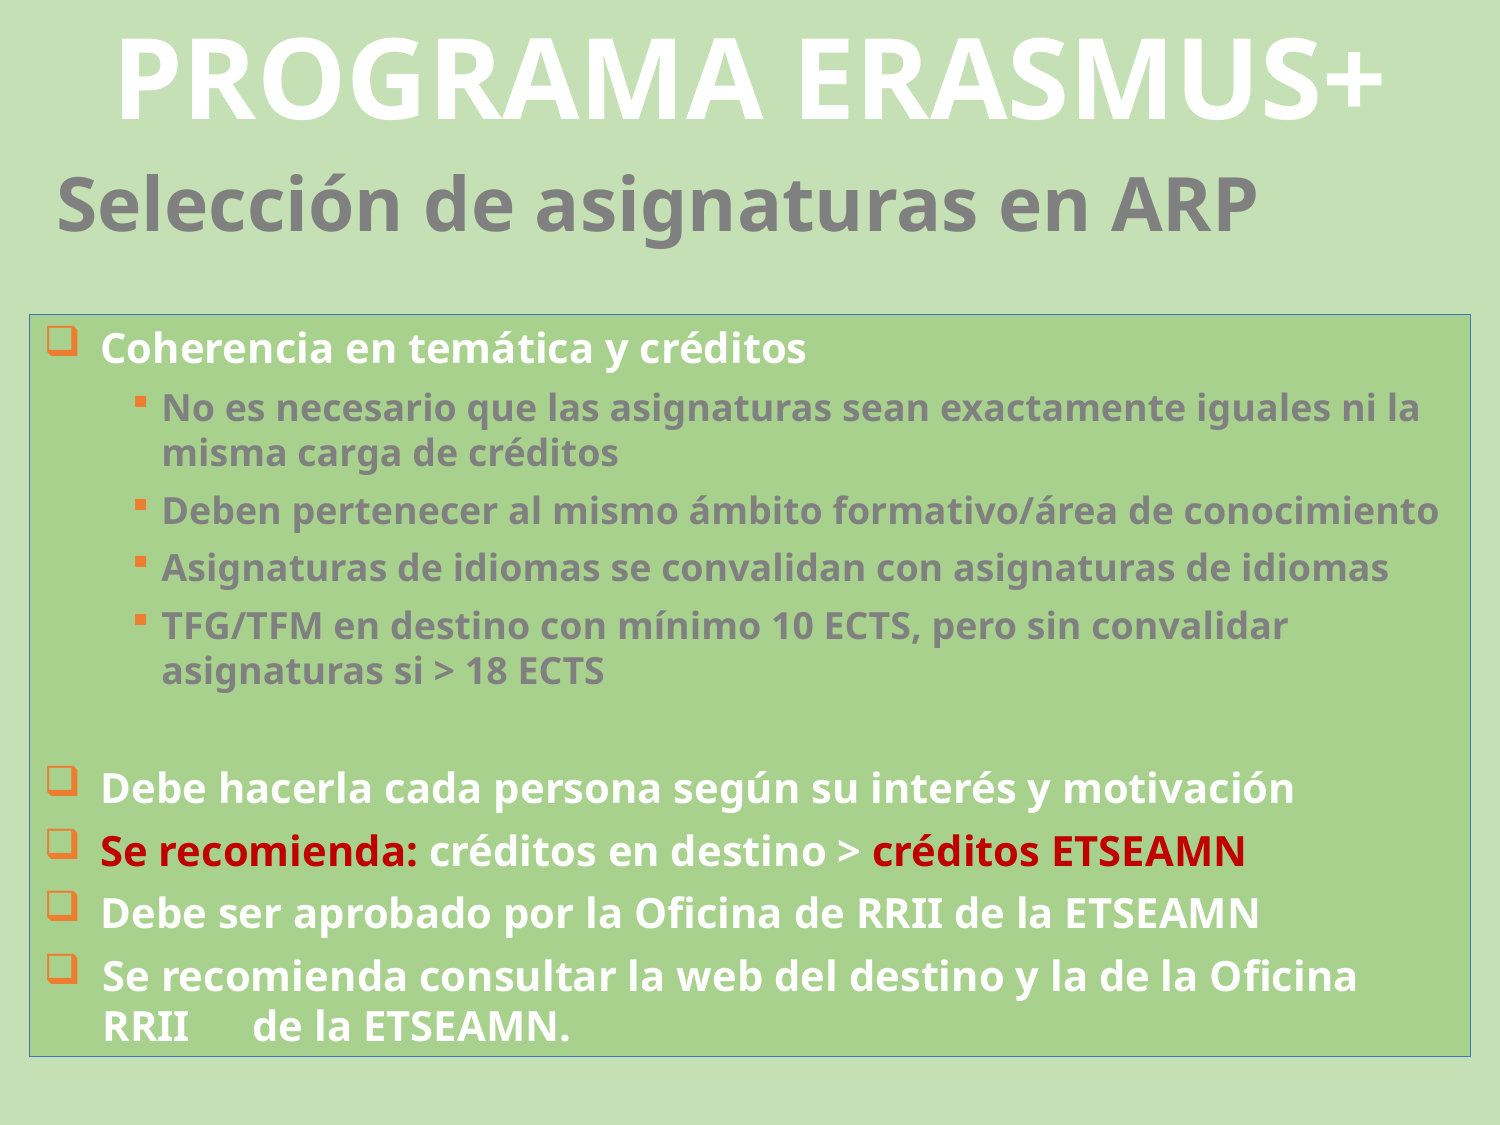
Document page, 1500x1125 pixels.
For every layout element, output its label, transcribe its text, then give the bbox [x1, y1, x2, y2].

text_box Coherencia en temática y créditos No es necesario que las asignaturas sean exactamente iguales ni la misma carga de créditos Deben pertenecer al mismo ámbito formativo/área de conocimiento Asignaturas de idiomas se convalidan con asignaturas de idiomas TFG/TFM en destino con mínimo 10 ECTS, pero sin convalidar asignaturas si > 18 ECTS Debe hacerla cada persona según su interés y motivación Se recomienda: créditos en destino > créditos ETSEAMN Debe ser aprobado por la Oficina de RRII de la ETSEAMN Se recomienda consultar la web del destino y la de la Oficina RRII de la ETSEAMN. [29, 314, 1471, 1057]
text_box Selección de asignaturas en ARP [41, 148, 1459, 254]
text_box PROGRAMA ERASMUS+ [0, 0, 1500, 150]
